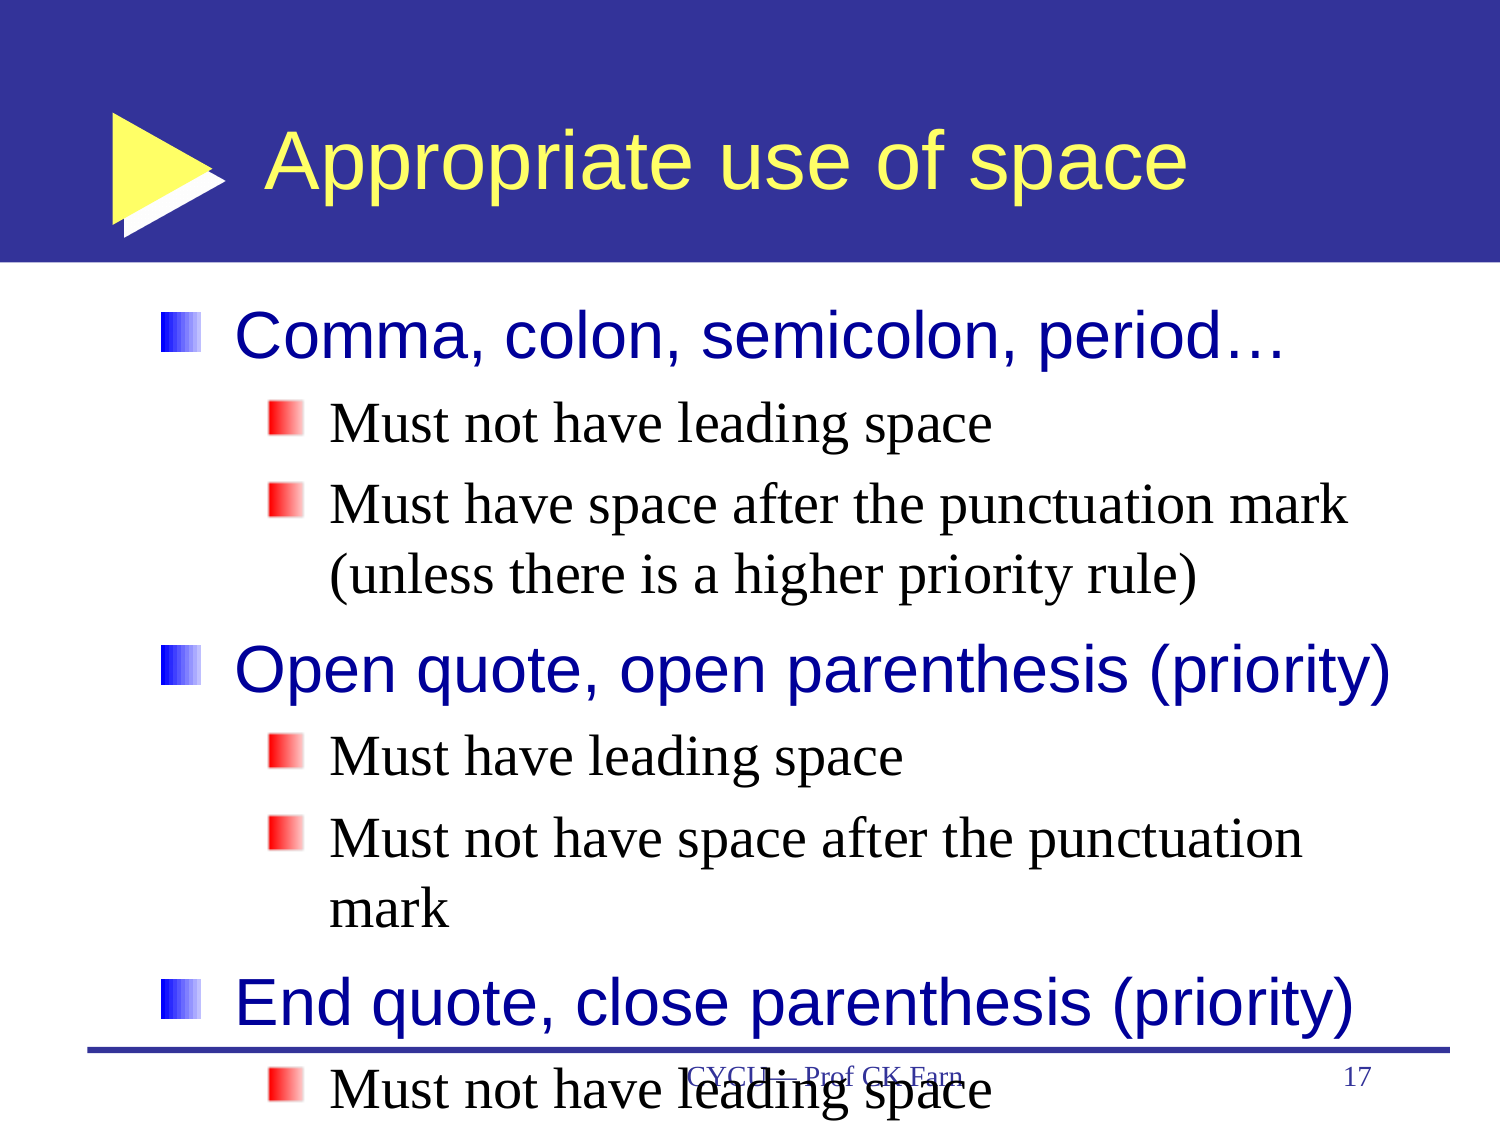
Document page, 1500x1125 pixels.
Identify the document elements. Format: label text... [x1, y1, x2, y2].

footer CYCU— Prof CK Farn [587, 1050, 1063, 1125]
slide_number 17 [1074, 1050, 1388, 1125]
picture [157, 308, 205, 356]
picture [266, 813, 308, 855]
picture [157, 975, 205, 1023]
picture [266, 398, 308, 440]
picture [157, 642, 205, 689]
title Appropriate use of space [249, 62, 1388, 250]
list Comma, colon, semicolon, period… Must not have leading space Must have space after the punctuation mark (unless there is a higher priority rule) Open quote, open parenthesis (priority) Must have leading space Must not have space after the punctuation mark End quote, close parenthesis (priority) Must not have leading space Must have space after the punctuation mark [142, 284, 1418, 960]
picture [266, 480, 308, 522]
picture [266, 731, 308, 773]
picture [266, 1065, 308, 1106]
